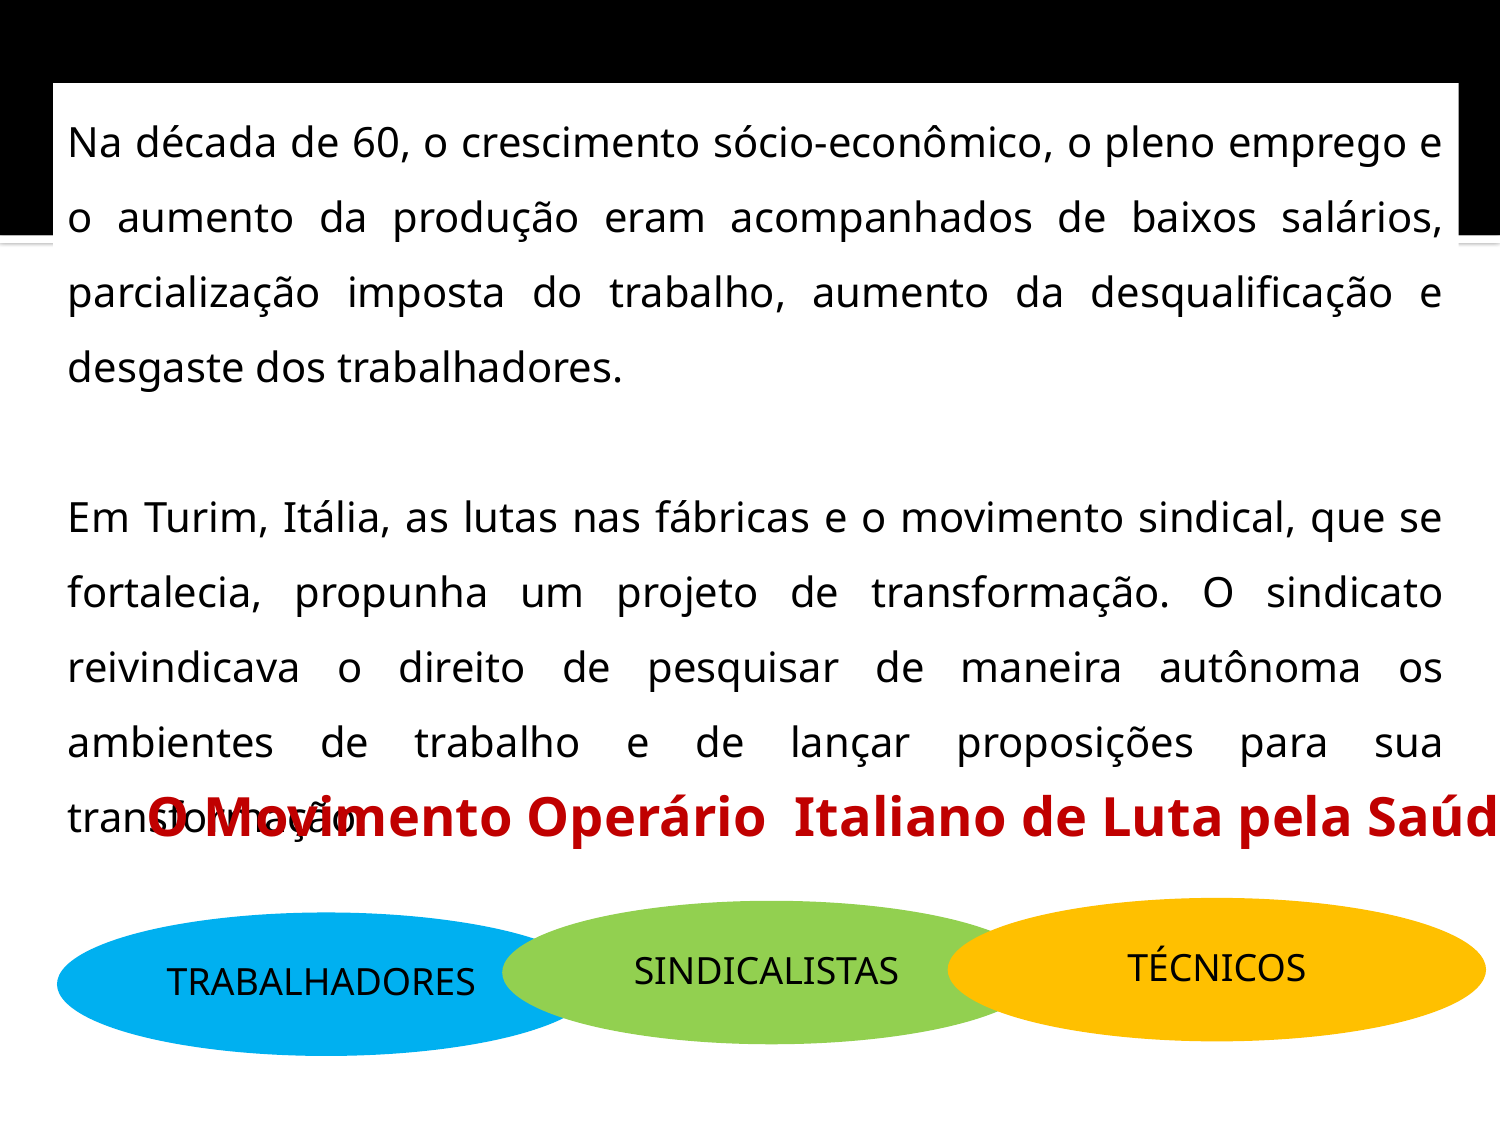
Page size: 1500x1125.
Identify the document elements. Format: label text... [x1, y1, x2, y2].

text_box TÉCNICOS [947, 897, 1487, 1042]
text_box O Movimento Operário Italiano de Luta pela Saúde [131, 775, 1500, 855]
text_box TRABALHADORES [56, 912, 563, 1056]
text_box SINDICALISTAS [502, 900, 997, 1045]
text_box Na década de 60, o crescimento sócio-econômico, o pleno emprego e o aumento da produção eram acompanhados de baixos salários, parcialização imposta do trabalho, aumento da desqualificação e desgaste dos trabalhadores. Em Turim, Itália, as lutas nas fábricas e o movimento sindical, que se fortalecia, propunha um projeto de transformação. O sindicato reivindicava o direito de pesquisar de maneira autônoma os ambientes de trabalho e de lançar proposições para sua transformação. [53, 83, 1459, 848]
